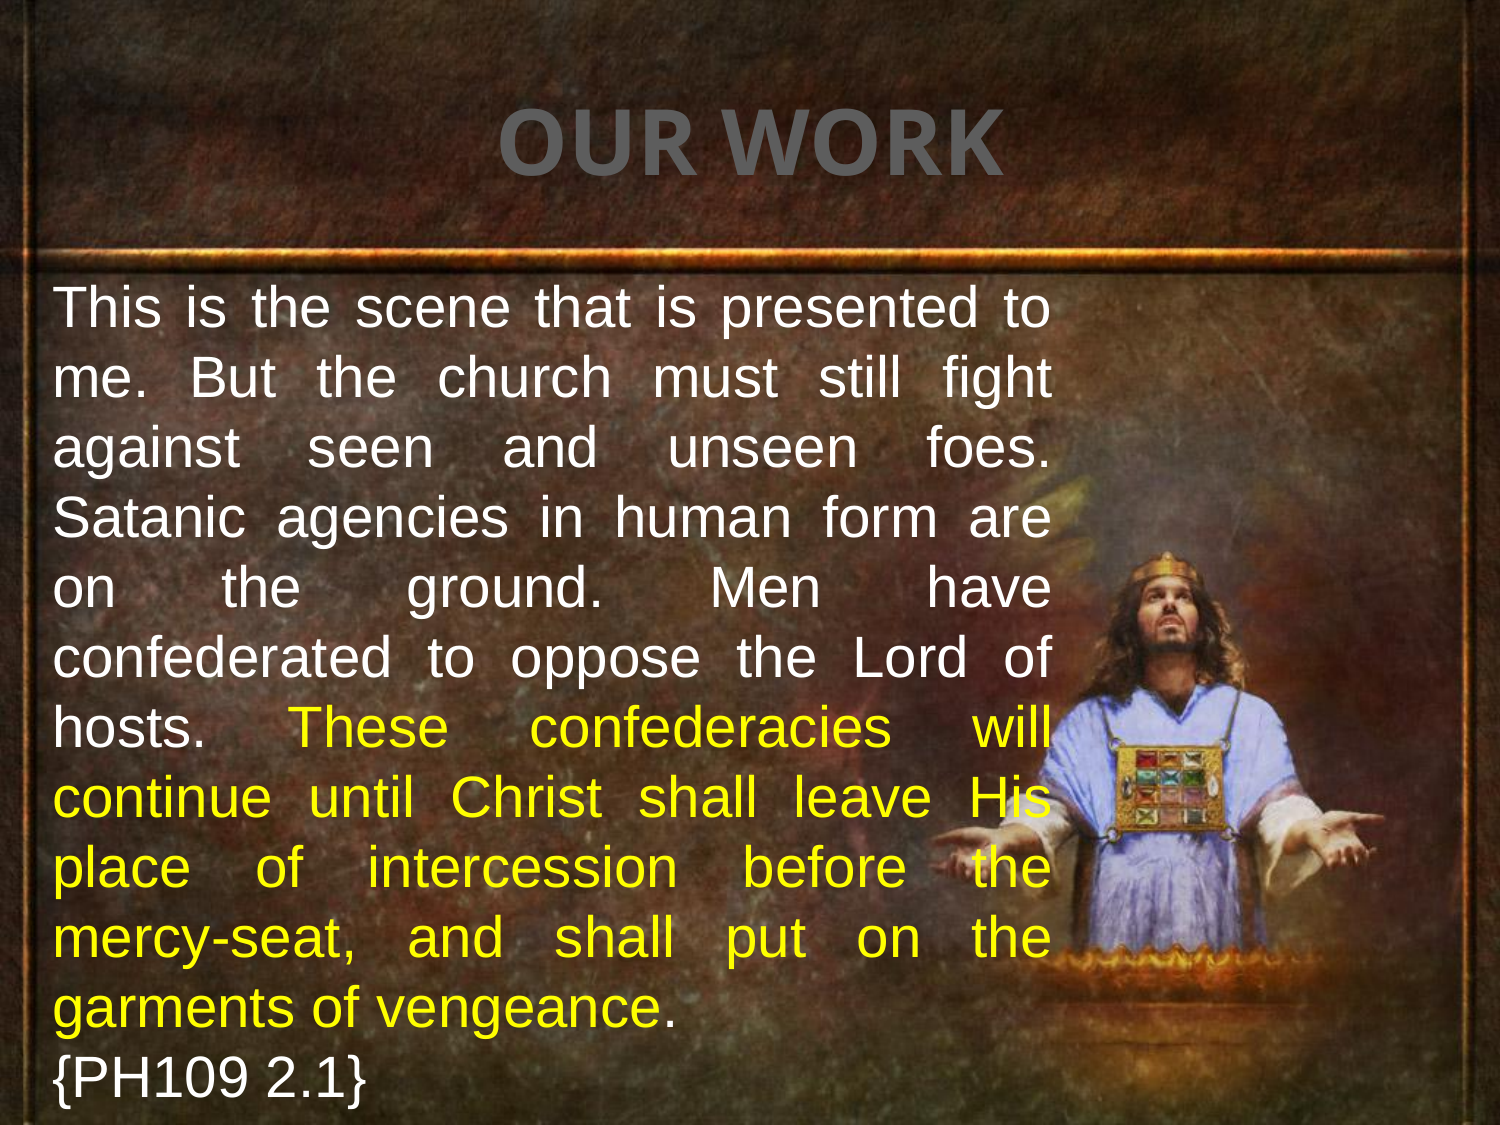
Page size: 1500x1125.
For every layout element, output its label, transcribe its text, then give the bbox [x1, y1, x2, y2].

title OUR WORK [75, 45, 1425, 233]
text_box This is the scene that is presented to me. But the church must still fight against seen and unseen foes. Satanic agencies in human form are on the ground. Men have confederated to oppose the Lord of hosts. These confederacies will continue until Christ shall leave His place of intercession before the mercy-seat, and shall put on the garments of vengeance. {PH109 2.1} [37, 261, 1069, 1117]
picture [0, 0, 1500, 1125]
